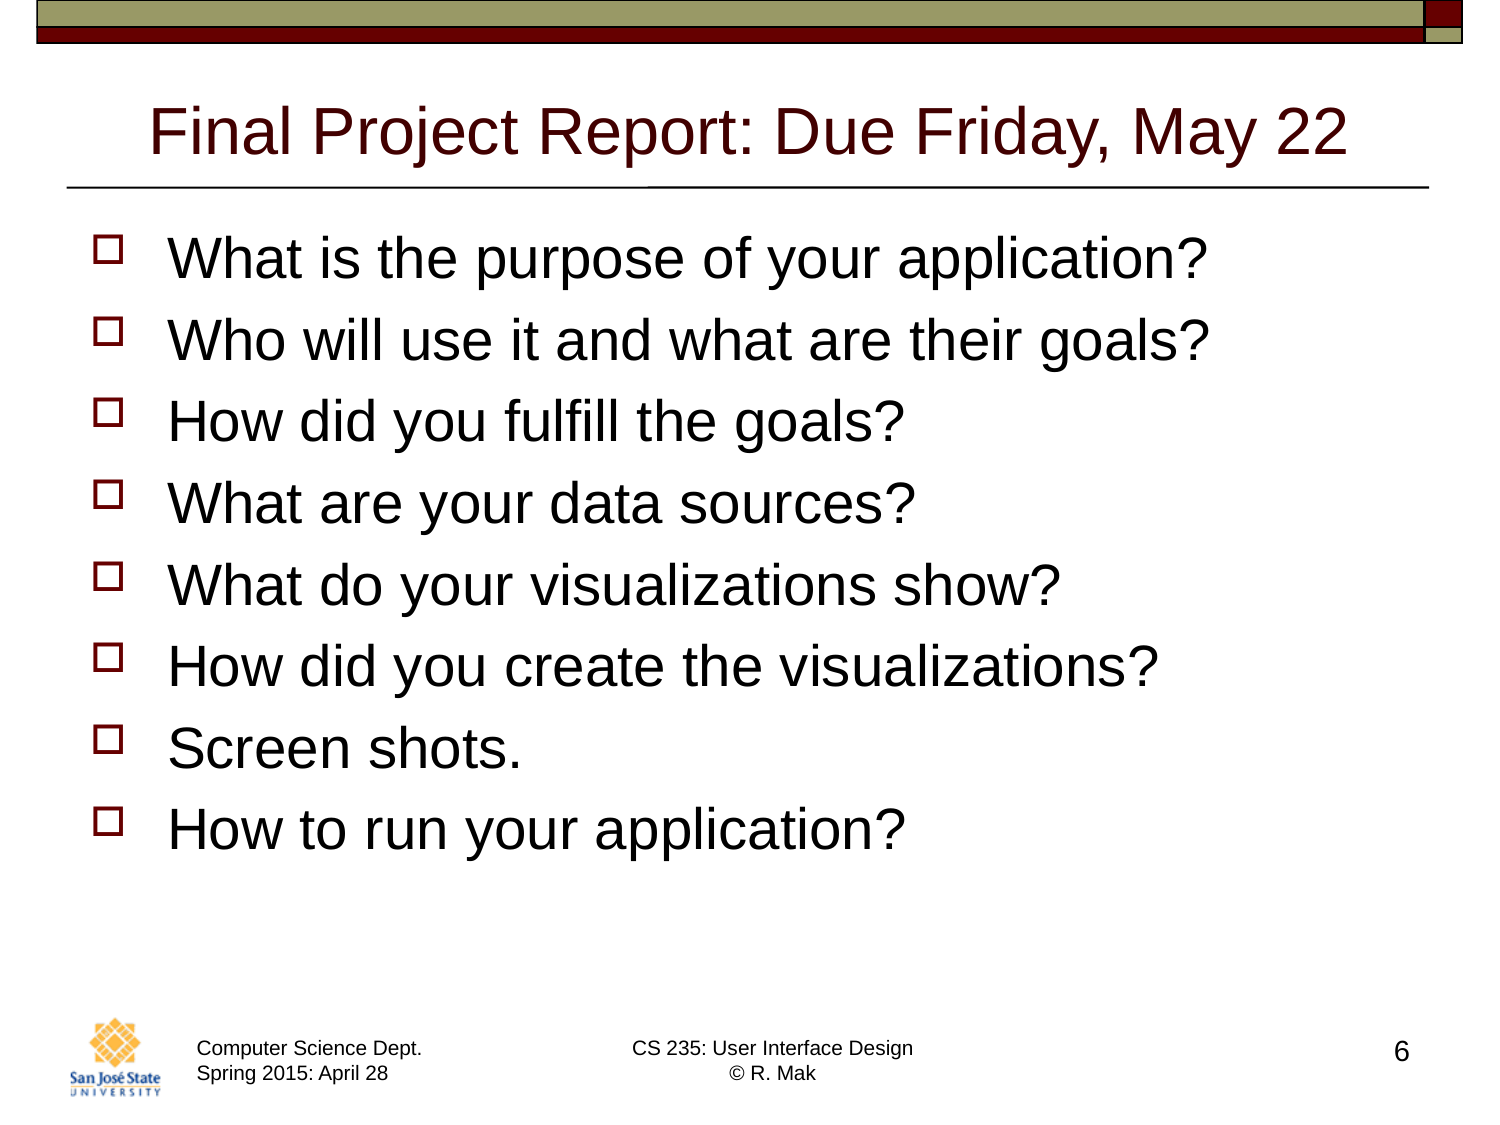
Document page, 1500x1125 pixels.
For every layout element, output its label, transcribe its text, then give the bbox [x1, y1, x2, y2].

picture [60, 1012, 166, 1112]
list What is the purpose of your application? Who will use it and what are their goals? How did you fulfill the goals? What are your data sources? What do your visualizations show? How did you create the visualizations? Screen shots. How to run your application? [75, 212, 1425, 1006]
title Final Project Report: Due Friday, May 22 [75, 67, 1425, 175]
slide_number 6 [1112, 1025, 1425, 1100]
